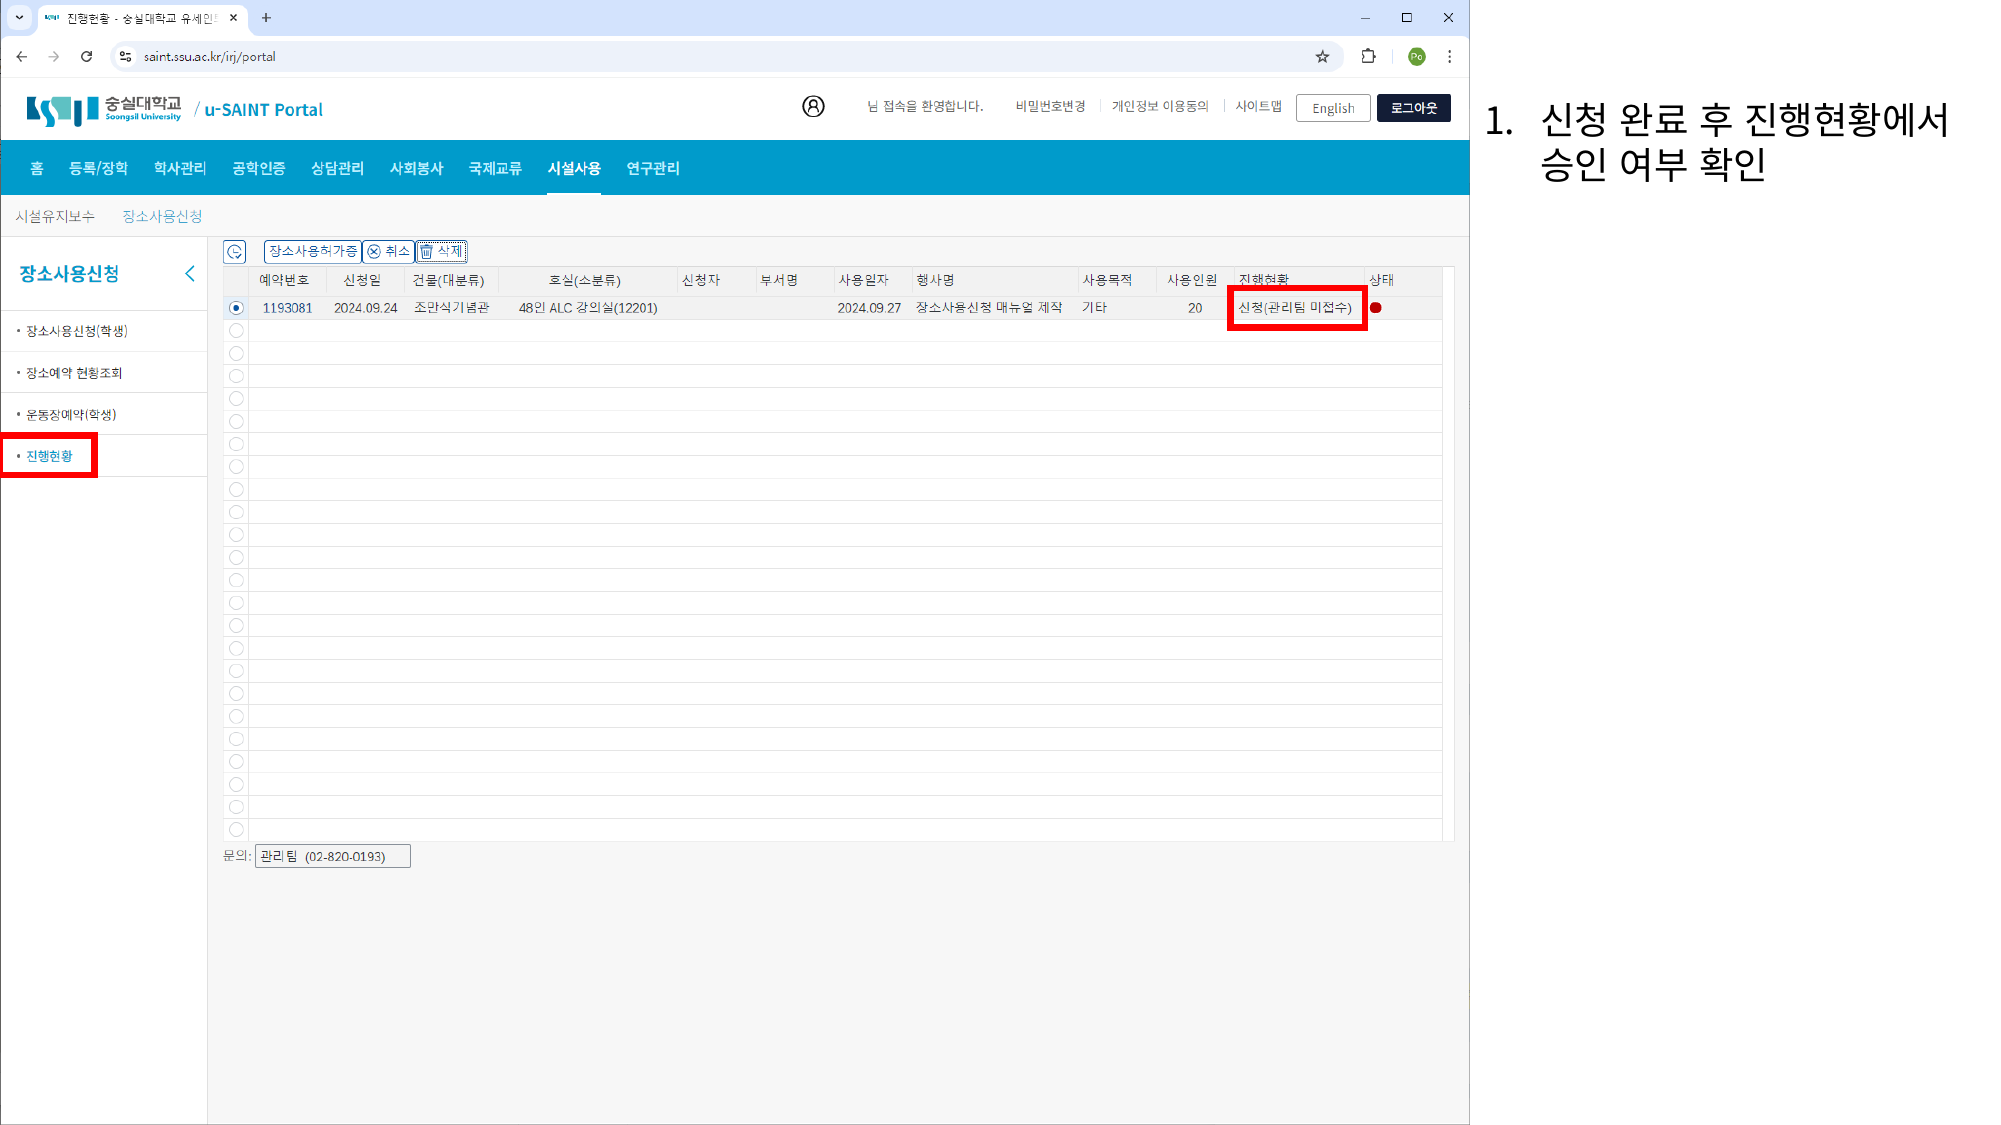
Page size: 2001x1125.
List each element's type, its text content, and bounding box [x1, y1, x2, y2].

picture [327, 167, 335, 175]
picture [565, 162, 573, 175]
text_box 신청 완료 후 진행현황에서 승인 여부 확인 [1470, 0, 2000, 195]
picture [341, 162, 349, 171]
picture [642, 163, 652, 174]
picture [0, 194, 1470, 1125]
picture [633, 163, 638, 171]
picture [419, 163, 428, 171]
picture [655, 162, 664, 171]
picture [86, 163, 94, 169]
picture [589, 166, 600, 171]
picture [32, 162, 42, 169]
picture [72, 163, 80, 168]
picture [0, 0, 1470, 139]
